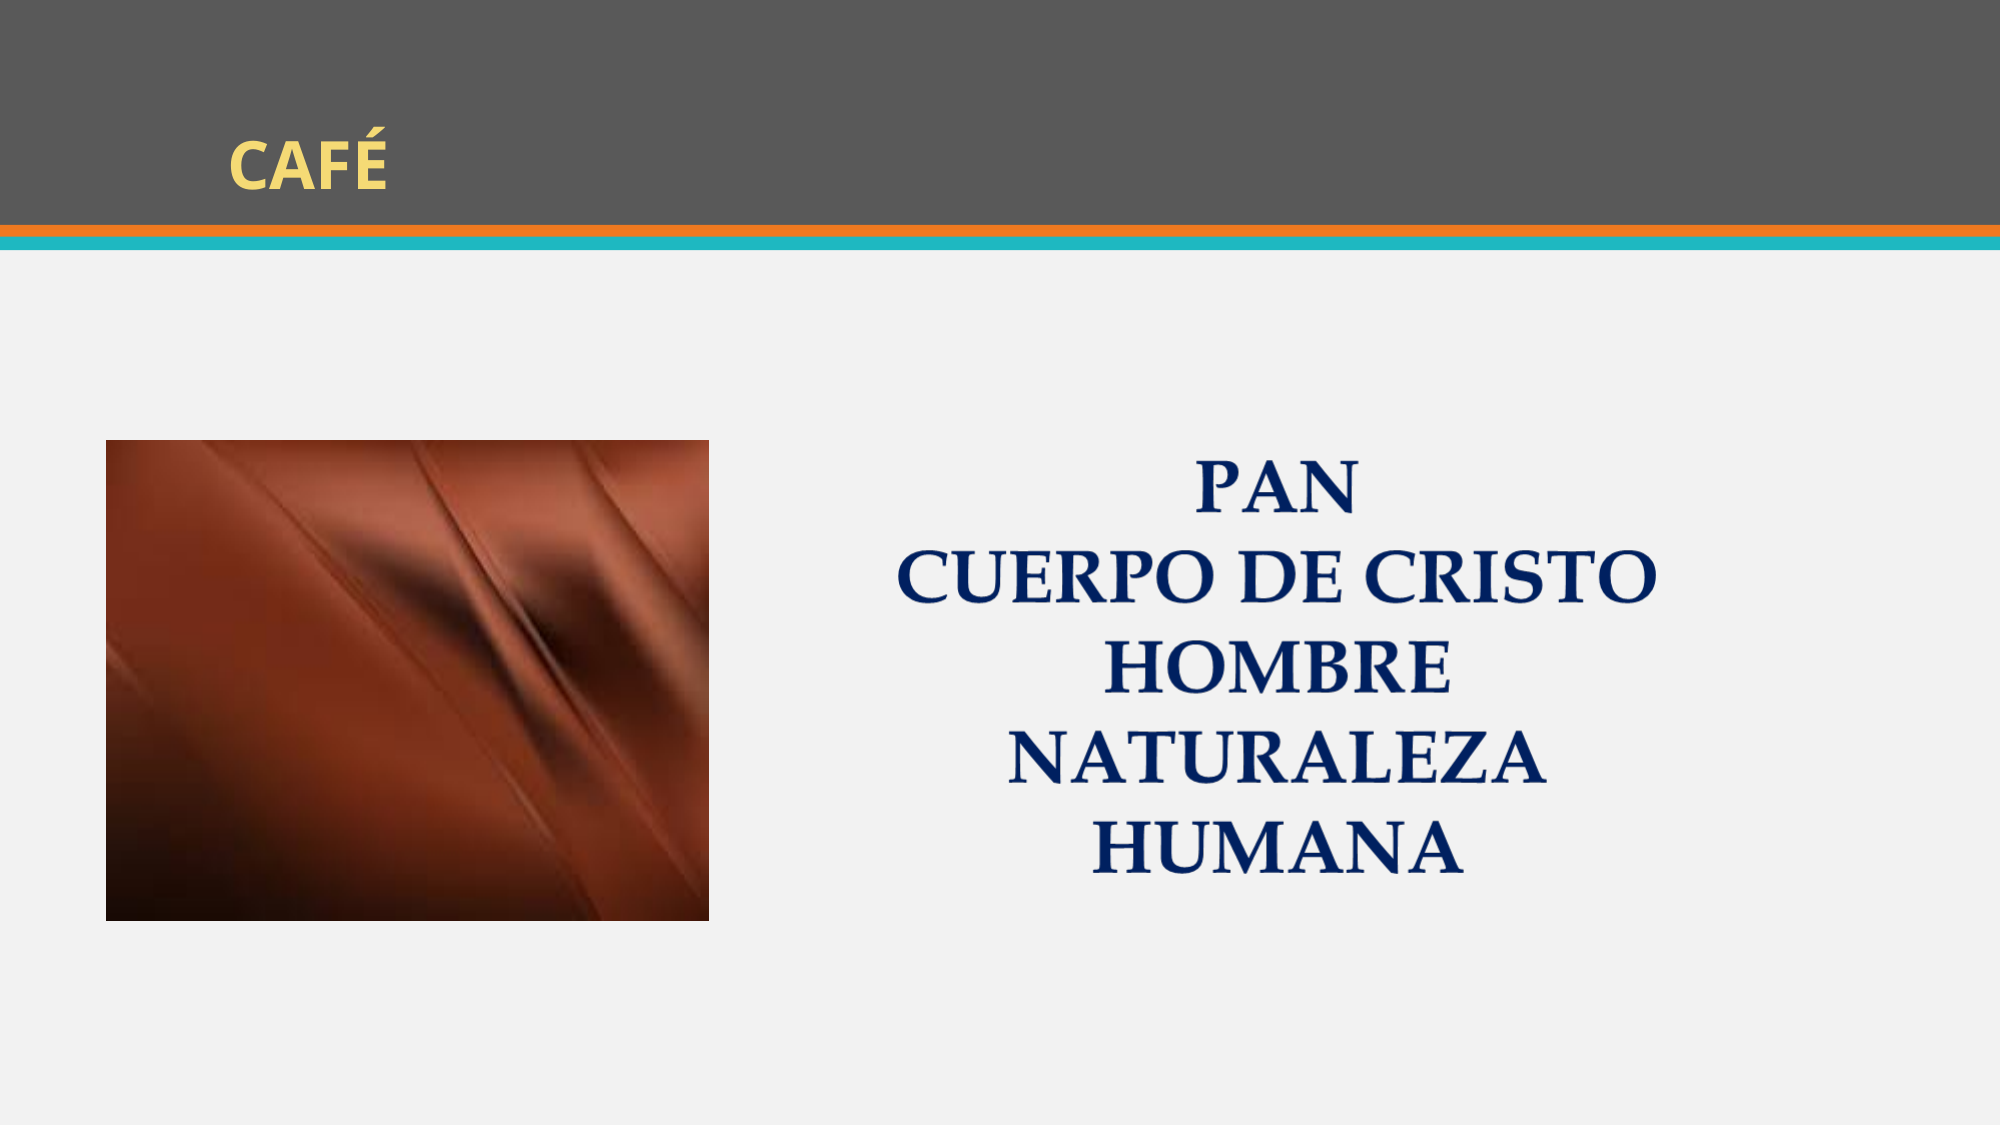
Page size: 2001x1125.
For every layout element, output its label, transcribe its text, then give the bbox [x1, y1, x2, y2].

title CAFÉ [212, 41, 1788, 212]
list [850, 344, 1704, 996]
picture [106, 440, 709, 921]
